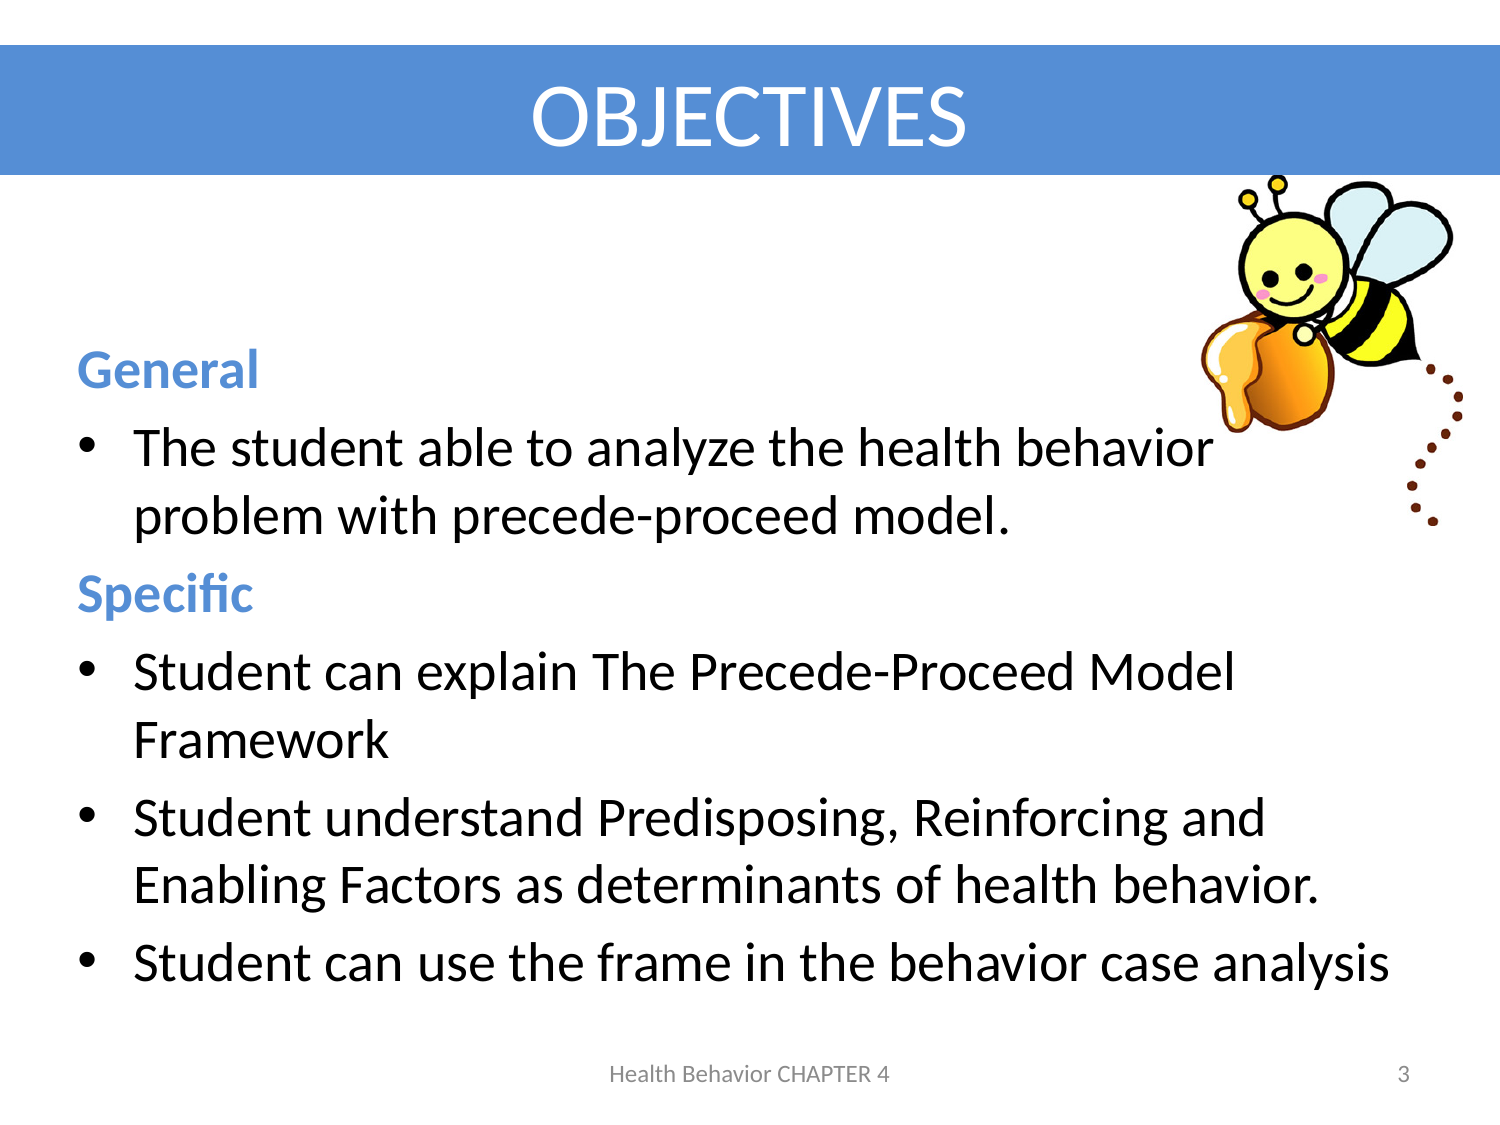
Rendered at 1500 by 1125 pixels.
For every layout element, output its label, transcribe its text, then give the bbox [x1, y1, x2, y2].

list General The student able to analyze the health behavior problem with precede-proceed model. Specific Student can explain The Precede-Proceed Model Framework Student understand Predisposing, Reinforcing and Enabling Factors as determinants of health behavior. Student can use the frame in the behavior case analysis [62, 324, 1413, 1068]
text_box OBJECTIVES [0, 45, 1500, 175]
picture [1199, 174, 1463, 527]
footer Health Behavior CHAPTER 4 [512, 1042, 988, 1103]
slide_number 3 [1074, 1042, 1425, 1103]
